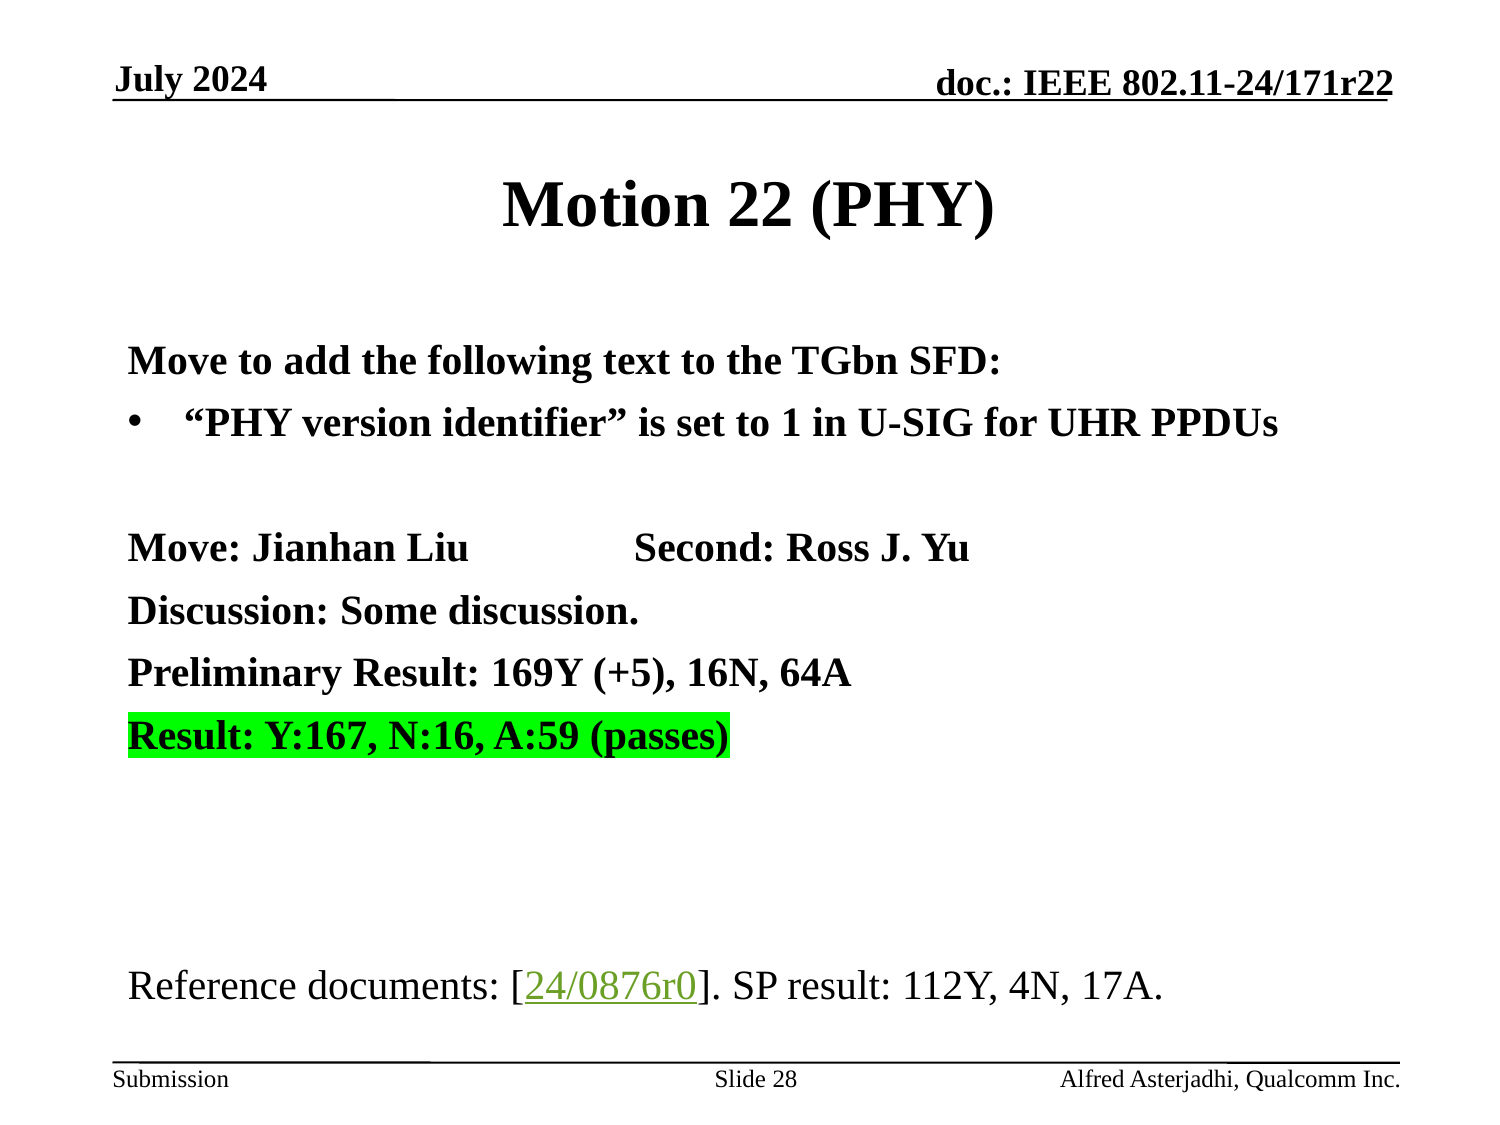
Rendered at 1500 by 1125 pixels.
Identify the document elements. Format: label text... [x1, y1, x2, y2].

title Motion 22 (PHY) [112, 112, 1388, 288]
list Move to add the following text to the TGbn SFD: “PHY version identifier” is set to 1 in U-SIG for UHR PPDUs Move: Jianhan Liu Second: Ross J. Yu Discussion: Some discussion. Preliminary Result: 169Y (+5), 16N, 64A Result: Y:167, N:16, A:59 (passes) Reference documents: [24/0876r0]. SP result: 112Y, 4N, 17A. [112, 324, 1388, 1000]
slide_number Slide 28 [712, 1061, 800, 1123]
footer Alfred Asterjadhi, Qualcomm Inc. [878, 1061, 1402, 1093]
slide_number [114, 54, 423, 100]
